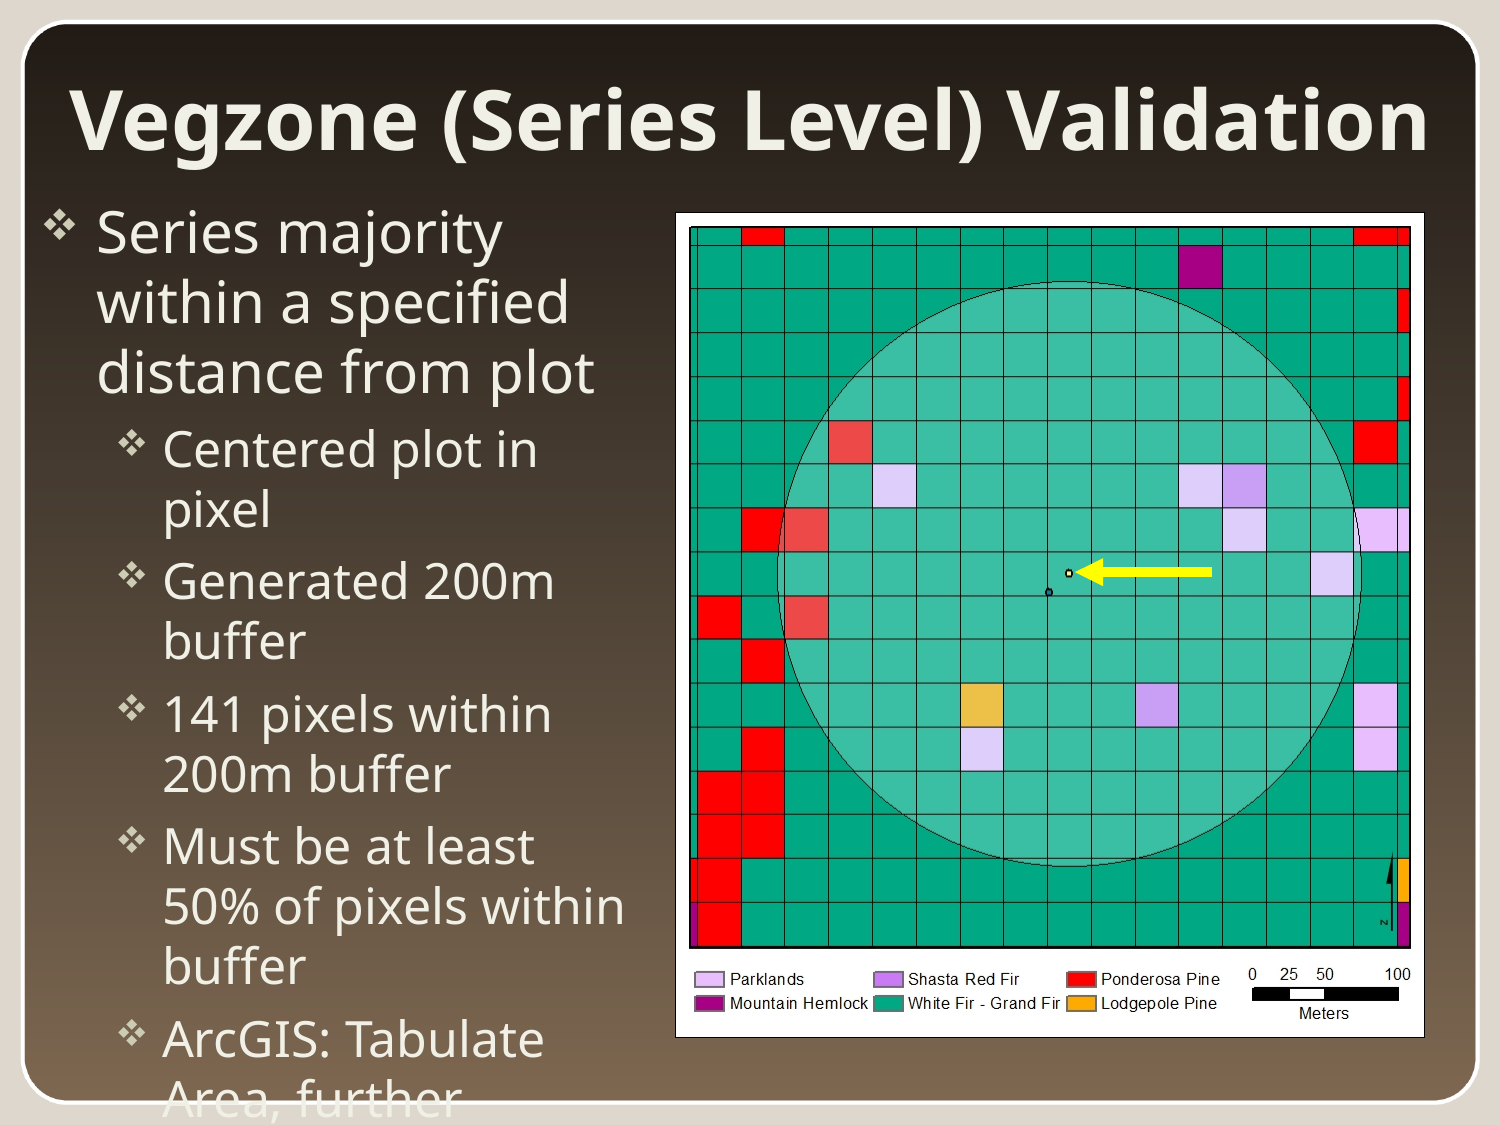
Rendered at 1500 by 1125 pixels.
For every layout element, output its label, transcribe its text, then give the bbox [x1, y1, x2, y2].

text_box Series majority within a specified distance from plot Centered plot in pixel Generated 200m buffer 141 pixels within 200m buffer Must be at least 50% of pixels within buffer ArcGIS: Tabulate Area, further analysis in Excel [25, 187, 650, 1088]
title Vegzone (Series Level) Validation [25, 48, 1476, 187]
picture [0, 0, 1500, 1125]
